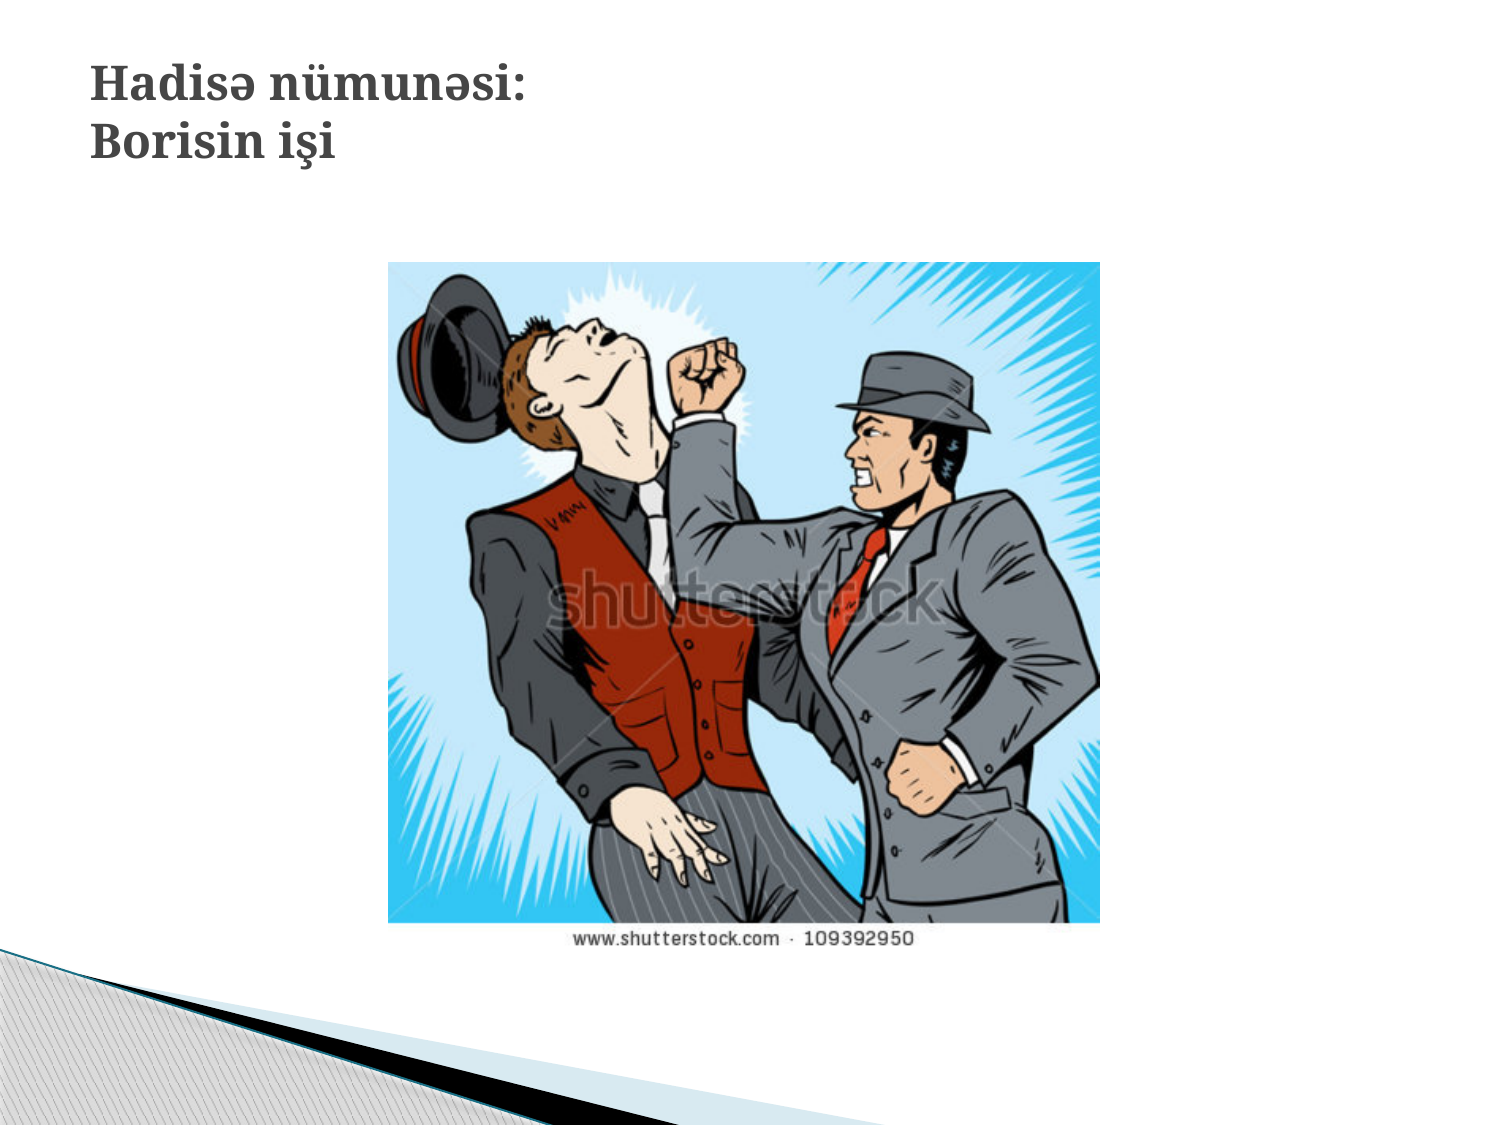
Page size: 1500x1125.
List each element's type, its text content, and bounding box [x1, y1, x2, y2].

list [388, 262, 1101, 956]
title Hadisə nümunəsi: Borisin işi [75, 45, 1425, 233]
